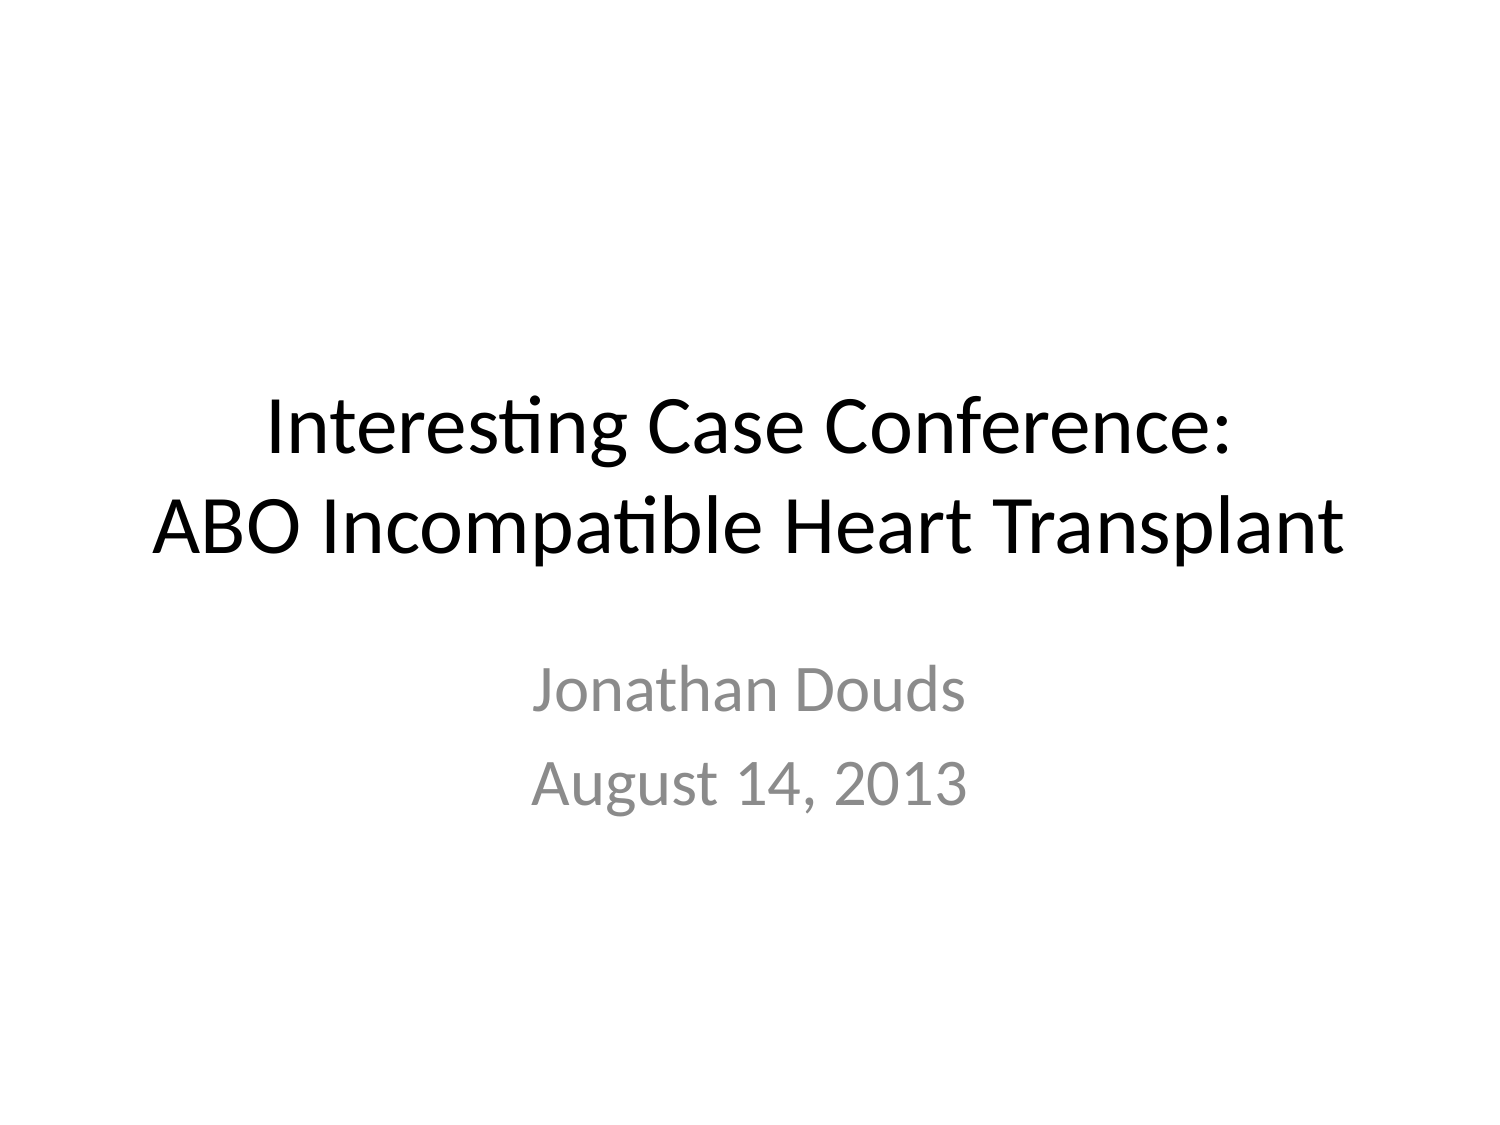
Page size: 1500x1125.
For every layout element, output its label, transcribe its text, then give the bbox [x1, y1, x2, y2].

subtitle Jonathan Douds August 14, 2013 [224, 637, 1276, 926]
title Interesting Case Conference: ABO Incompatible Heart Transplant [112, 349, 1388, 591]
